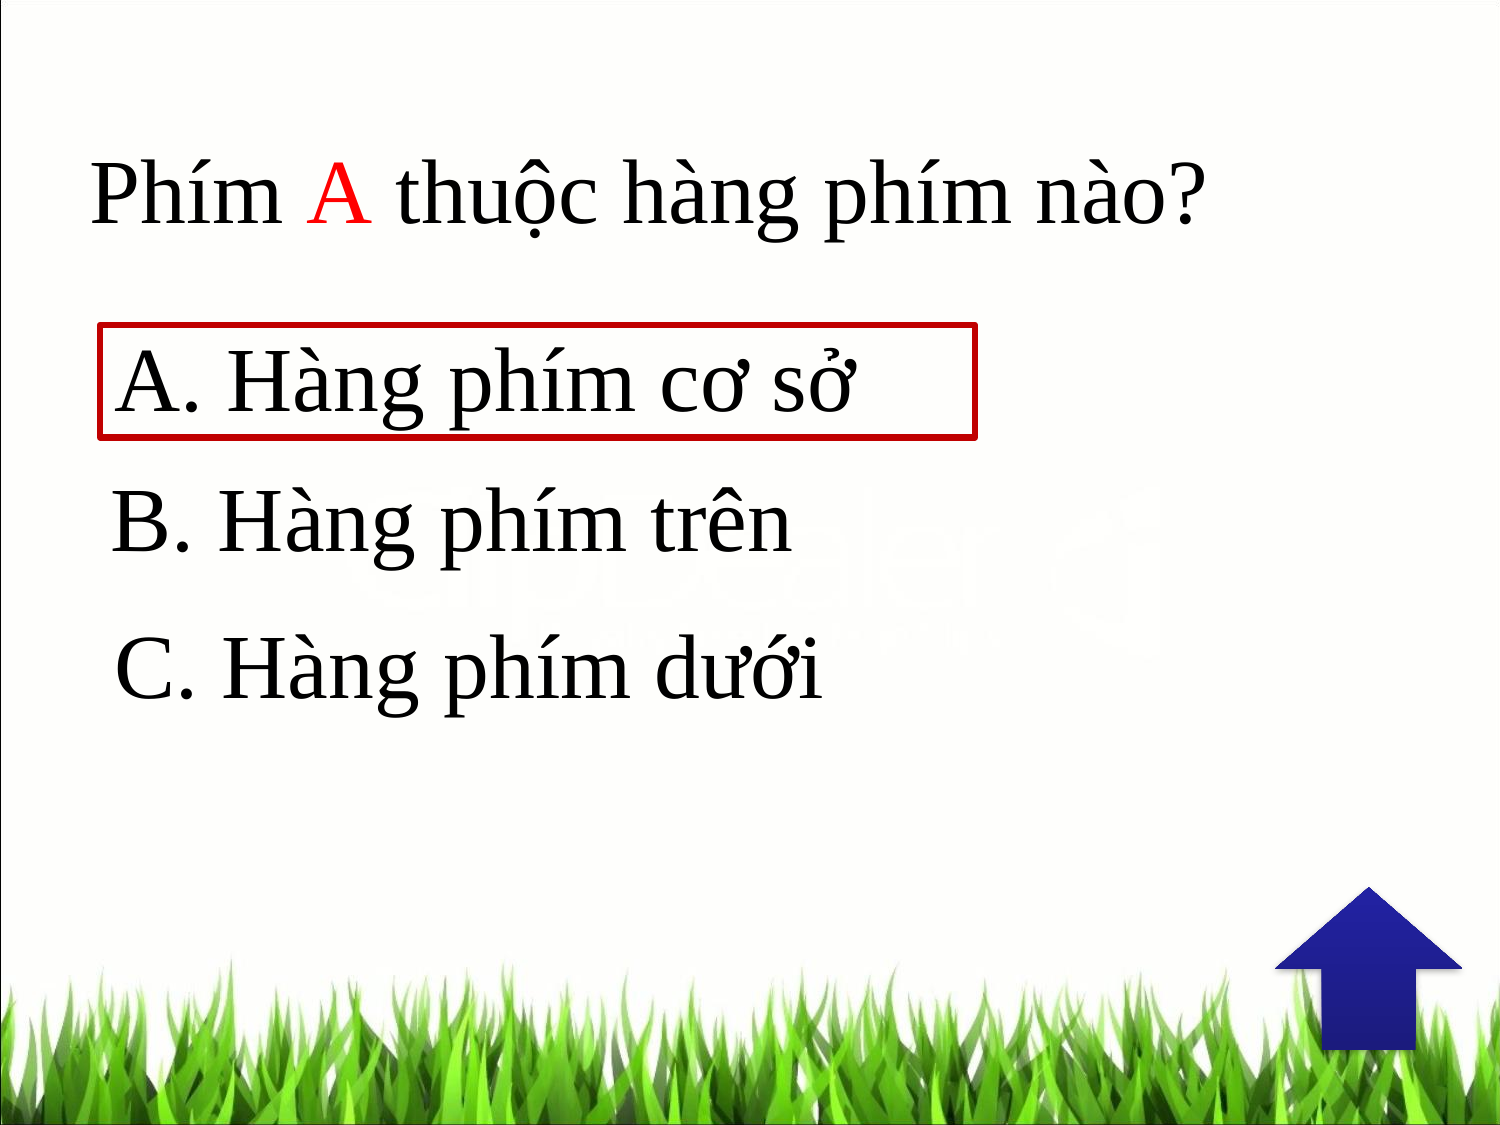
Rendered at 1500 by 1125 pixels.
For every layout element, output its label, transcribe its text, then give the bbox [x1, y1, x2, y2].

text_box C. Hàng phím dưới [99, 599, 1125, 725]
text_box B. Hàng phím trên [96, 452, 1122, 578]
picture [0, 0, 1500, 1125]
text_box A. Hàng phím cơ sở [99, 312, 1125, 438]
text_box [98, 323, 977, 440]
text_box [1275, 887, 1463, 1050]
text_box Phím A thuộc hàng phím nào? [75, 124, 1444, 250]
